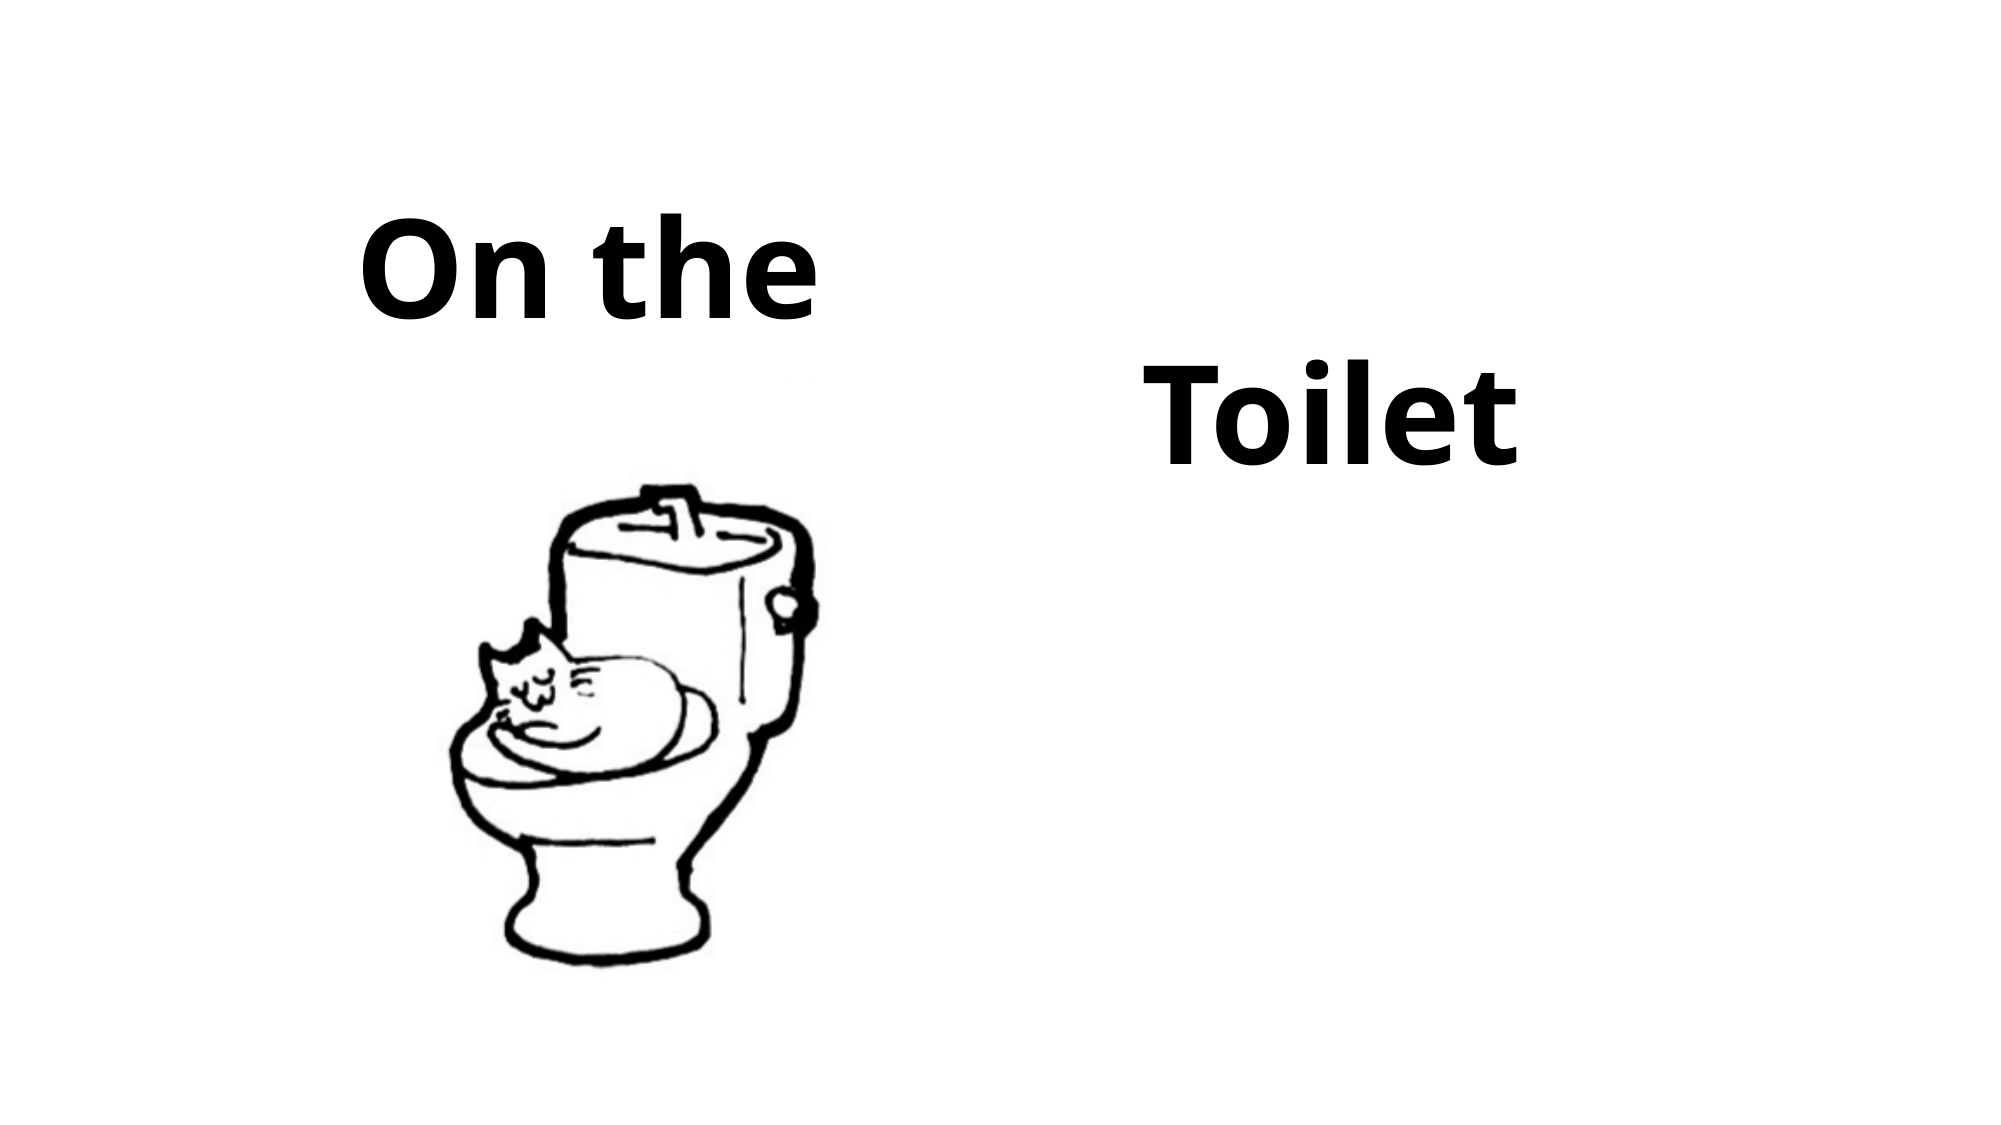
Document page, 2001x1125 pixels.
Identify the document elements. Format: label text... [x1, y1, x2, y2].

text_box Toilet [1126, 319, 2000, 500]
picture [297, 378, 1026, 1125]
text_box On the [340, 173, 1095, 354]
